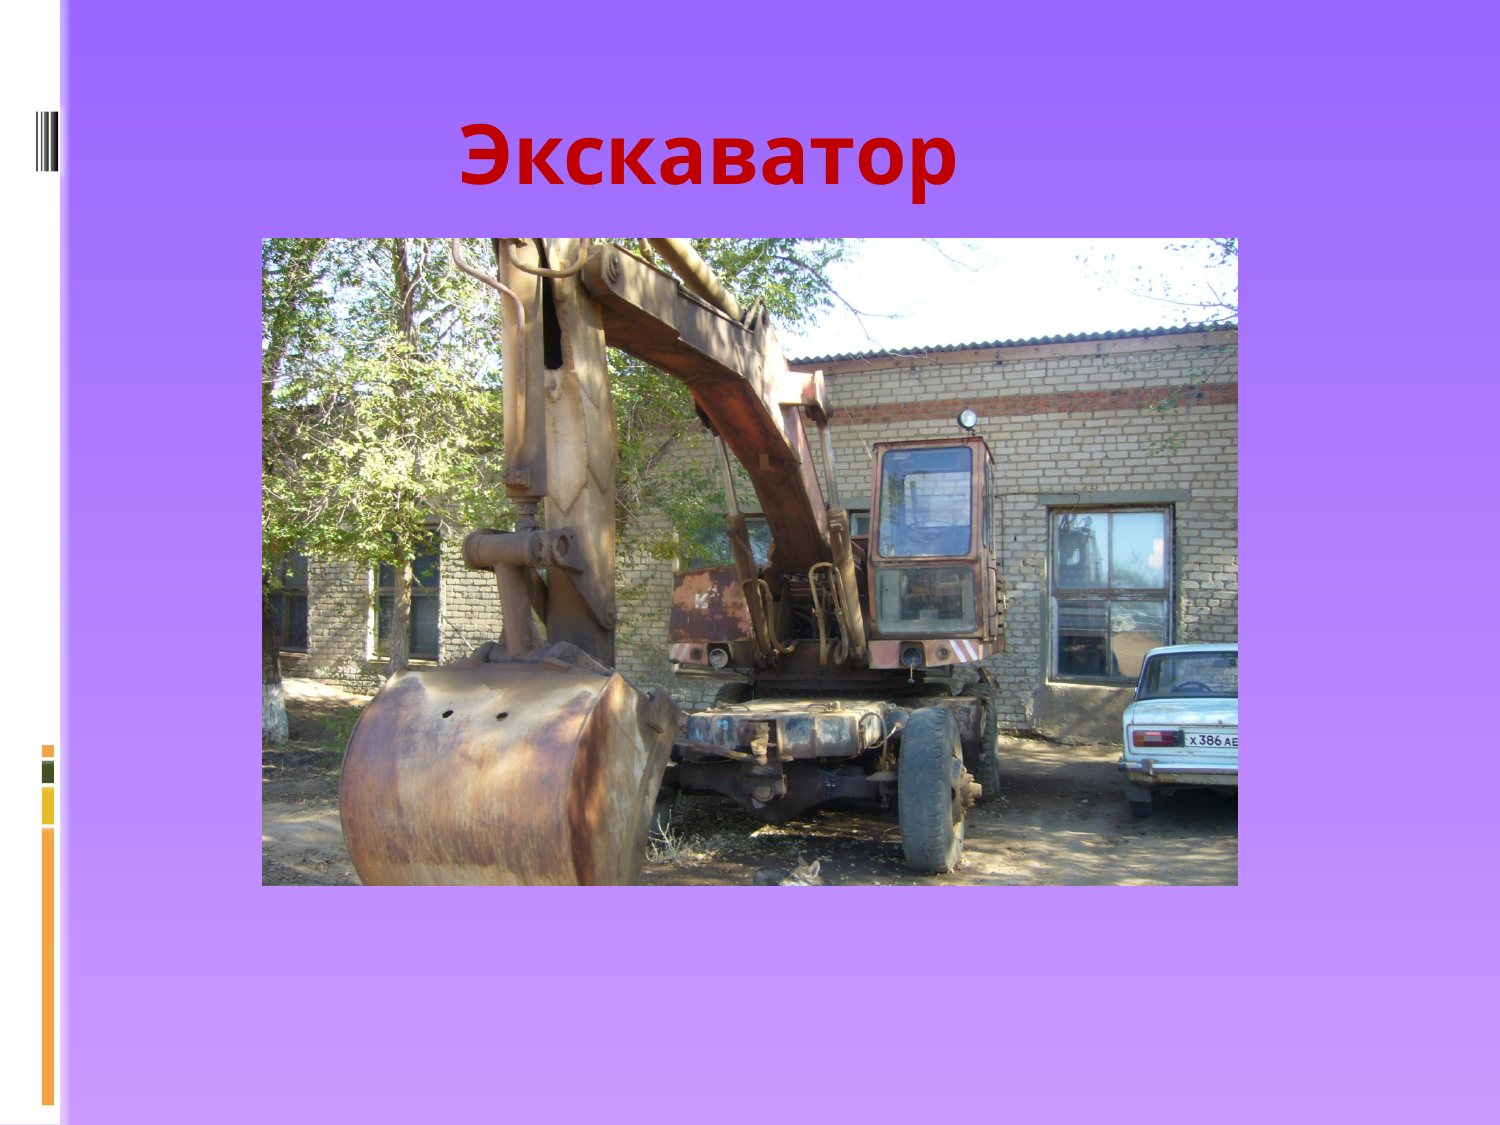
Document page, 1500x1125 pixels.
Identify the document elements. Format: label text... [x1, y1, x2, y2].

picture [262, 238, 1238, 887]
text_box Экскаватор [410, 93, 1008, 209]
